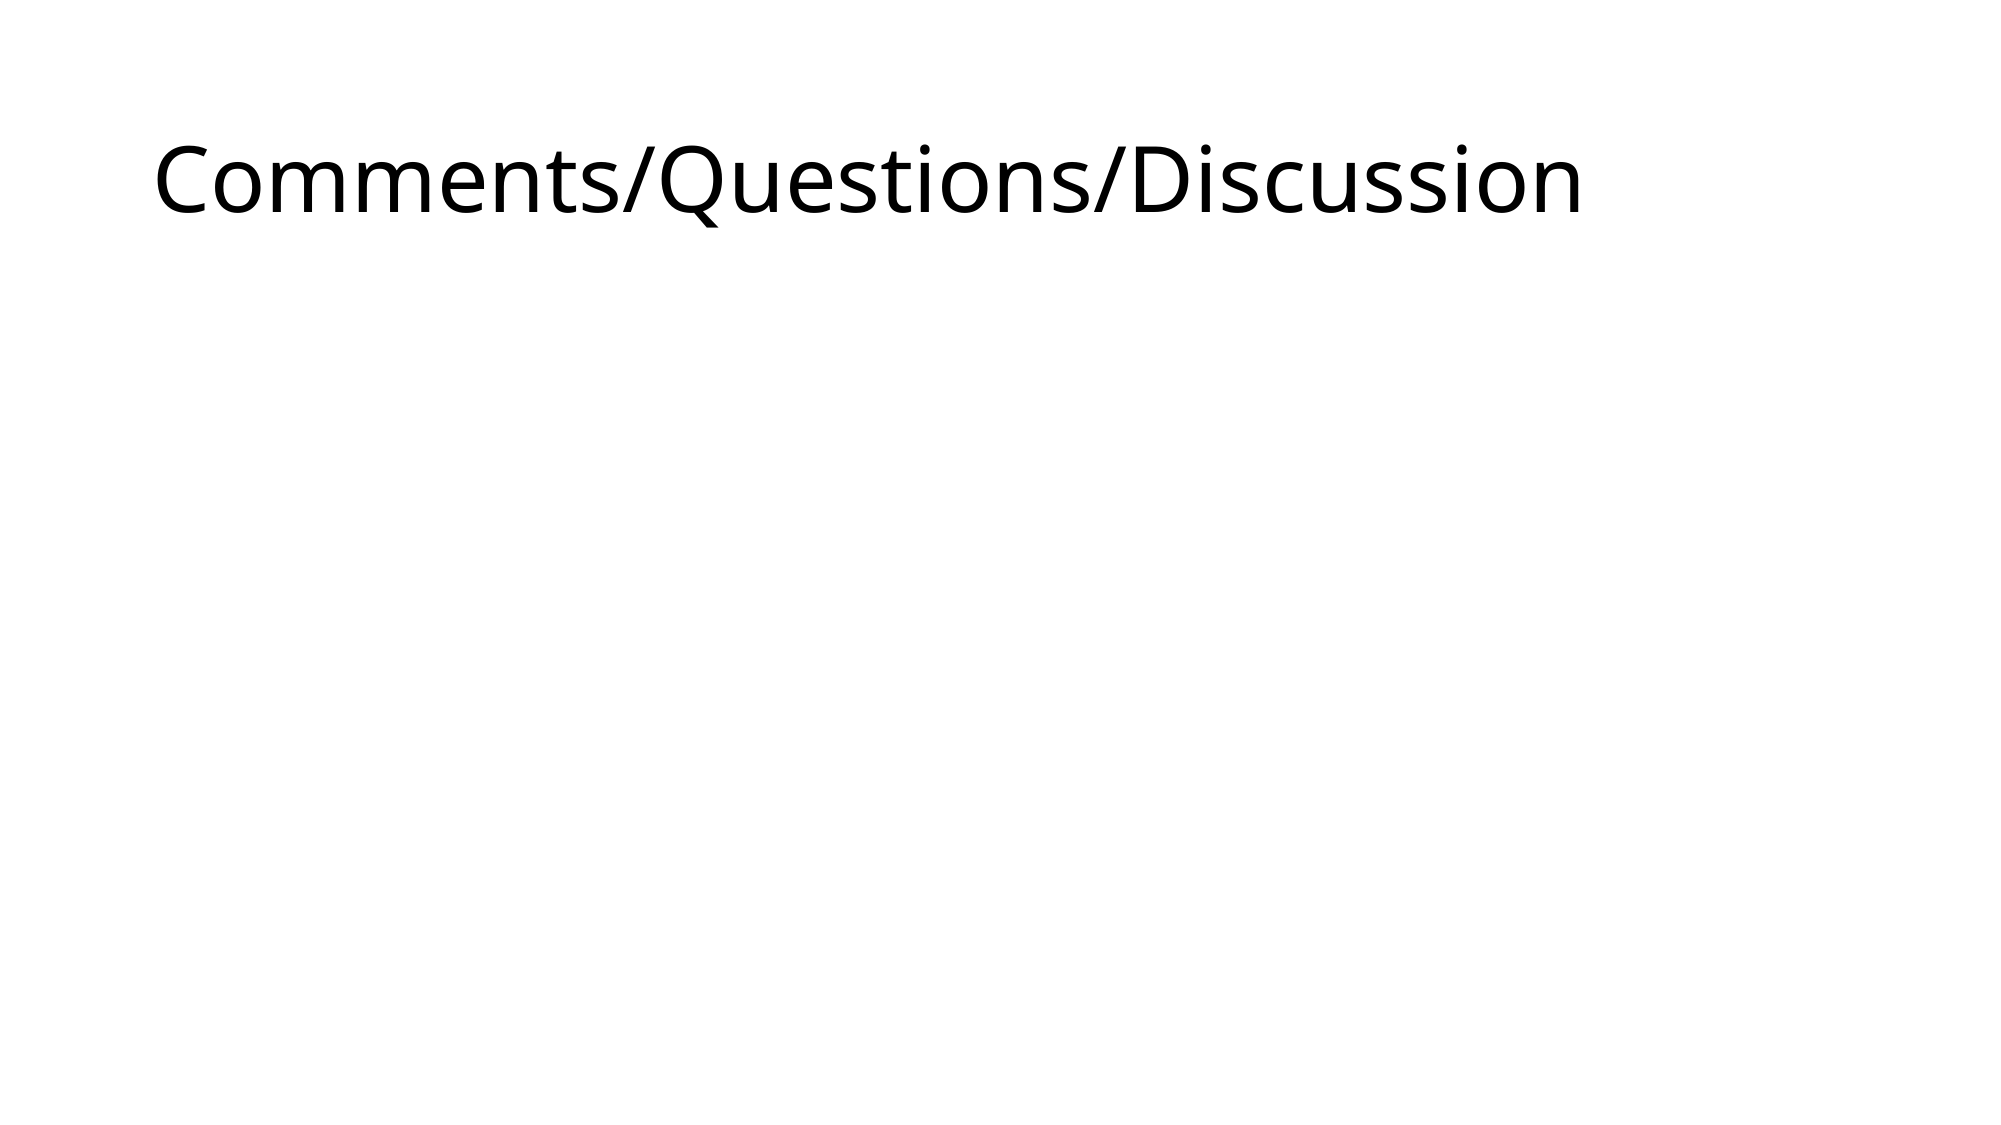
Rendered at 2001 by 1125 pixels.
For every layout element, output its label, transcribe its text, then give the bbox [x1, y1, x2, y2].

title Comments/Questions/Discussion [137, 73, 1863, 292]
